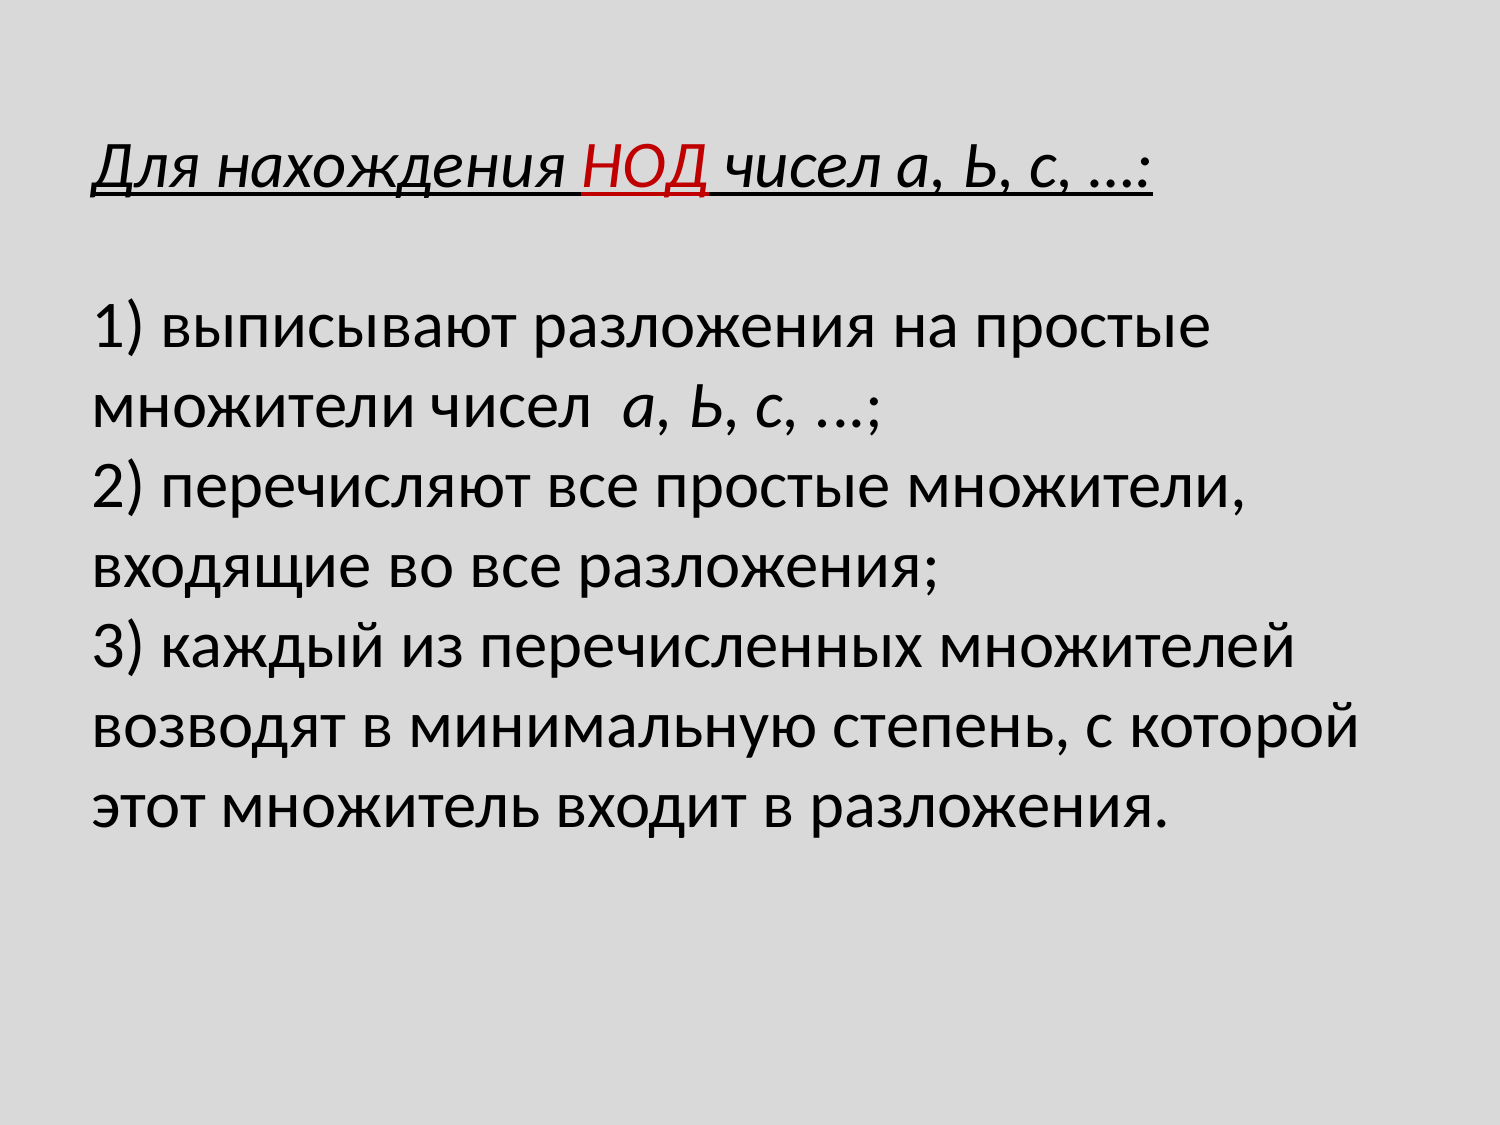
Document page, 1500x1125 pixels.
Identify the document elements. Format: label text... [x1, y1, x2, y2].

text_box Для нахождения НОД чисел а, Ь, с, …: 1) выписывают разложения на простые множители чисел а, Ь, с, ...; 2) перечисляют все простые множители, входящие во все разложения; 3) каждый из перечисленных множителей возводят в минимальную степень, с которой этот множитель входит в разложения. [76, 113, 1424, 848]
